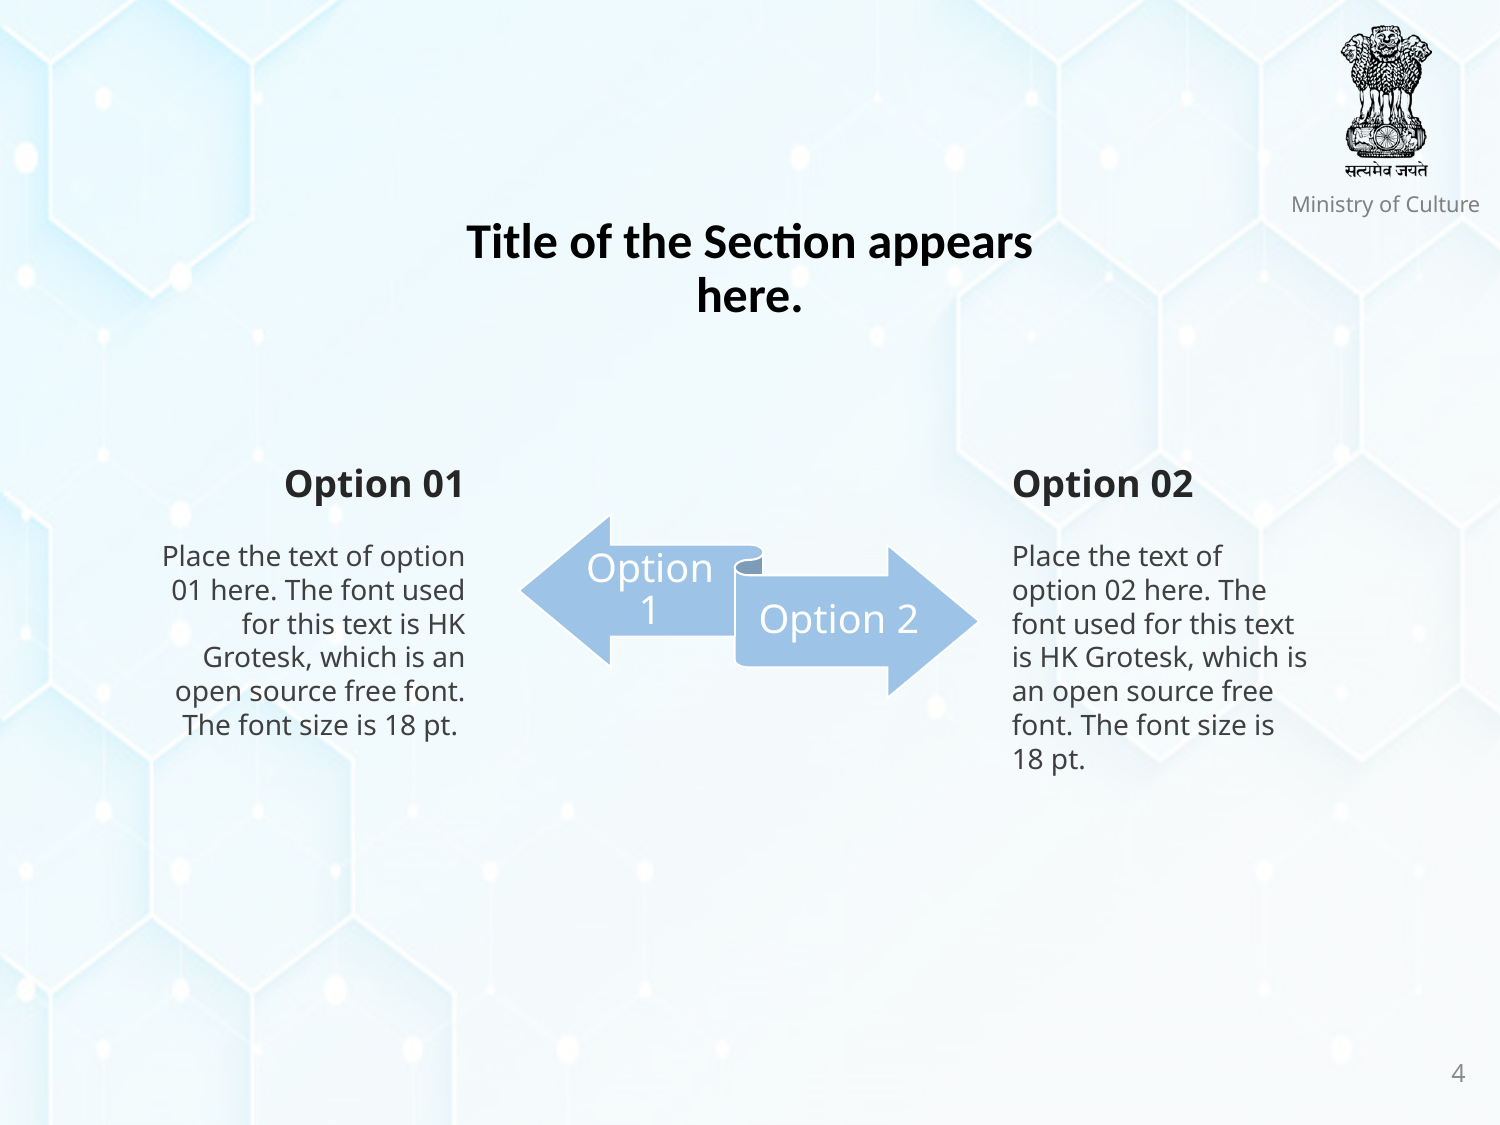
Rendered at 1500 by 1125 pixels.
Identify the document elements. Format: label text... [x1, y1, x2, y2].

text_box Option 02 Place the text of option 02 here. The font used for this text is HK Grotesk, which is an open source free font. The font size is 18 pt. [997, 452, 1329, 816]
text_box Option 01 Place the text of option 01 here. The font used for this text is HK Grotesk, which is an open source free font. The font size is 18 pt. [137, 452, 481, 783]
list Title of the Section appears here. [395, 207, 1105, 327]
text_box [518, 364, 980, 848]
slide_number 4 [1142, 1044, 1481, 1105]
picture [1339, 23, 1432, 179]
